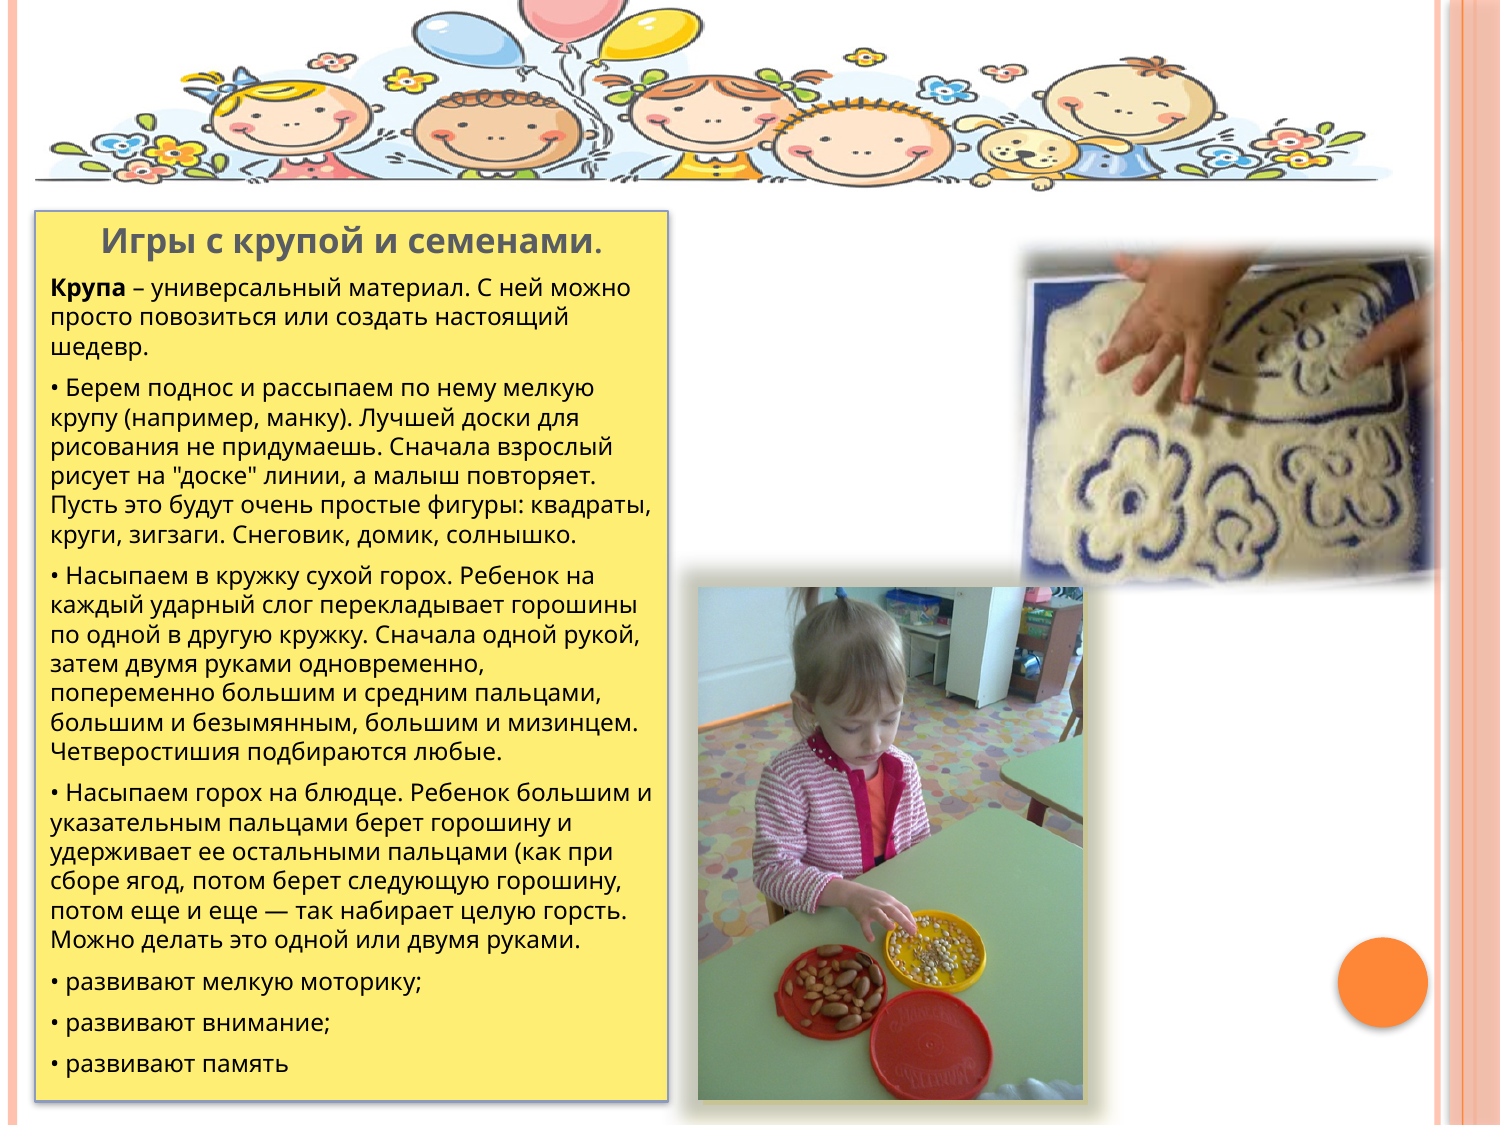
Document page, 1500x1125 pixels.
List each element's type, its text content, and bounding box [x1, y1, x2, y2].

picture [698, 233, 1449, 1101]
list Игры с крупой и семенами. Крупа – универсальный материал. С ней можно просто повозиться или создать настоящий шедевр. • Берем поднос и рассыпаем по нему мелкую крупу (например, манку). Лучшей доски для рисования не придумаешь. Сначала взрослый рисует на "доске" линии, а малыш повторяет. Пусть это будут очень простые фигуры: квадраты, круги, зигзаги. Снеговик, домик, солнышко. • Насыпаем в кружку сухой горох. Ребенок на каждый ударный слог перекладывает горошины по одной в другую кружку. Сначала одной рукой, затем двумя руками одновременно, попеременно большим и средним пальцами, большим и безымянным, большим и мизинцем. Четверостишия подбираются любые. • Насыпаем горох на блюдце. Ребенок большим и указательным пальцами берет горошину и удерживает ее остальными пальцами (как при сборе ягод, потом берет следующую горошину, потом еще и еще — так набирает целую горсть. Можно делать это одной или двумя руками. • развивают мелкую моторику; • развивают внимание; • развивают память [34, 210, 669, 1103]
picture [34, 0, 1393, 200]
